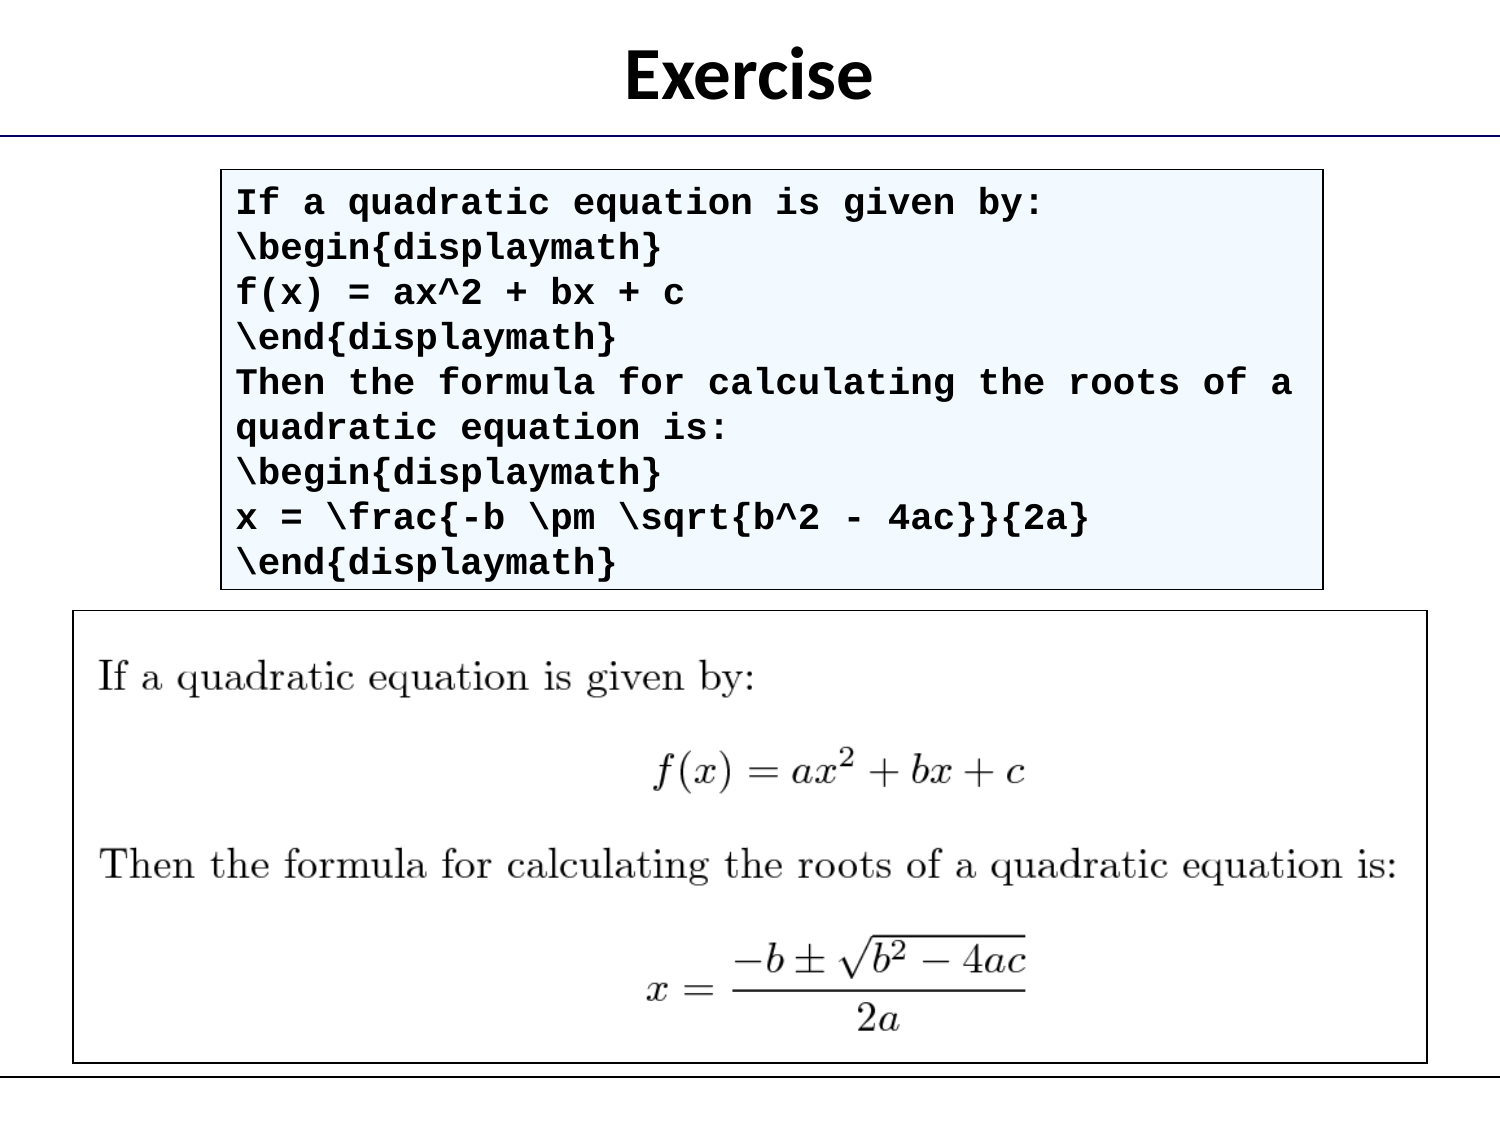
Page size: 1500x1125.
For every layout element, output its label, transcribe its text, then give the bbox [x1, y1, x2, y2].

title Exercise [15, 18, 1485, 122]
text_box If a quadratic equation is given by: \begin{displaymath} f(x) = ax^2 + bx + c \end{displaymath} Then the formula for calculating the roots of a quadratic equation is: \begin{displaymath} x = \frac{-b \pm \sqrt{b^2 - 4ac}}{2a} \end{displaymath} [220, 169, 1324, 590]
picture [73, 610, 1427, 1063]
